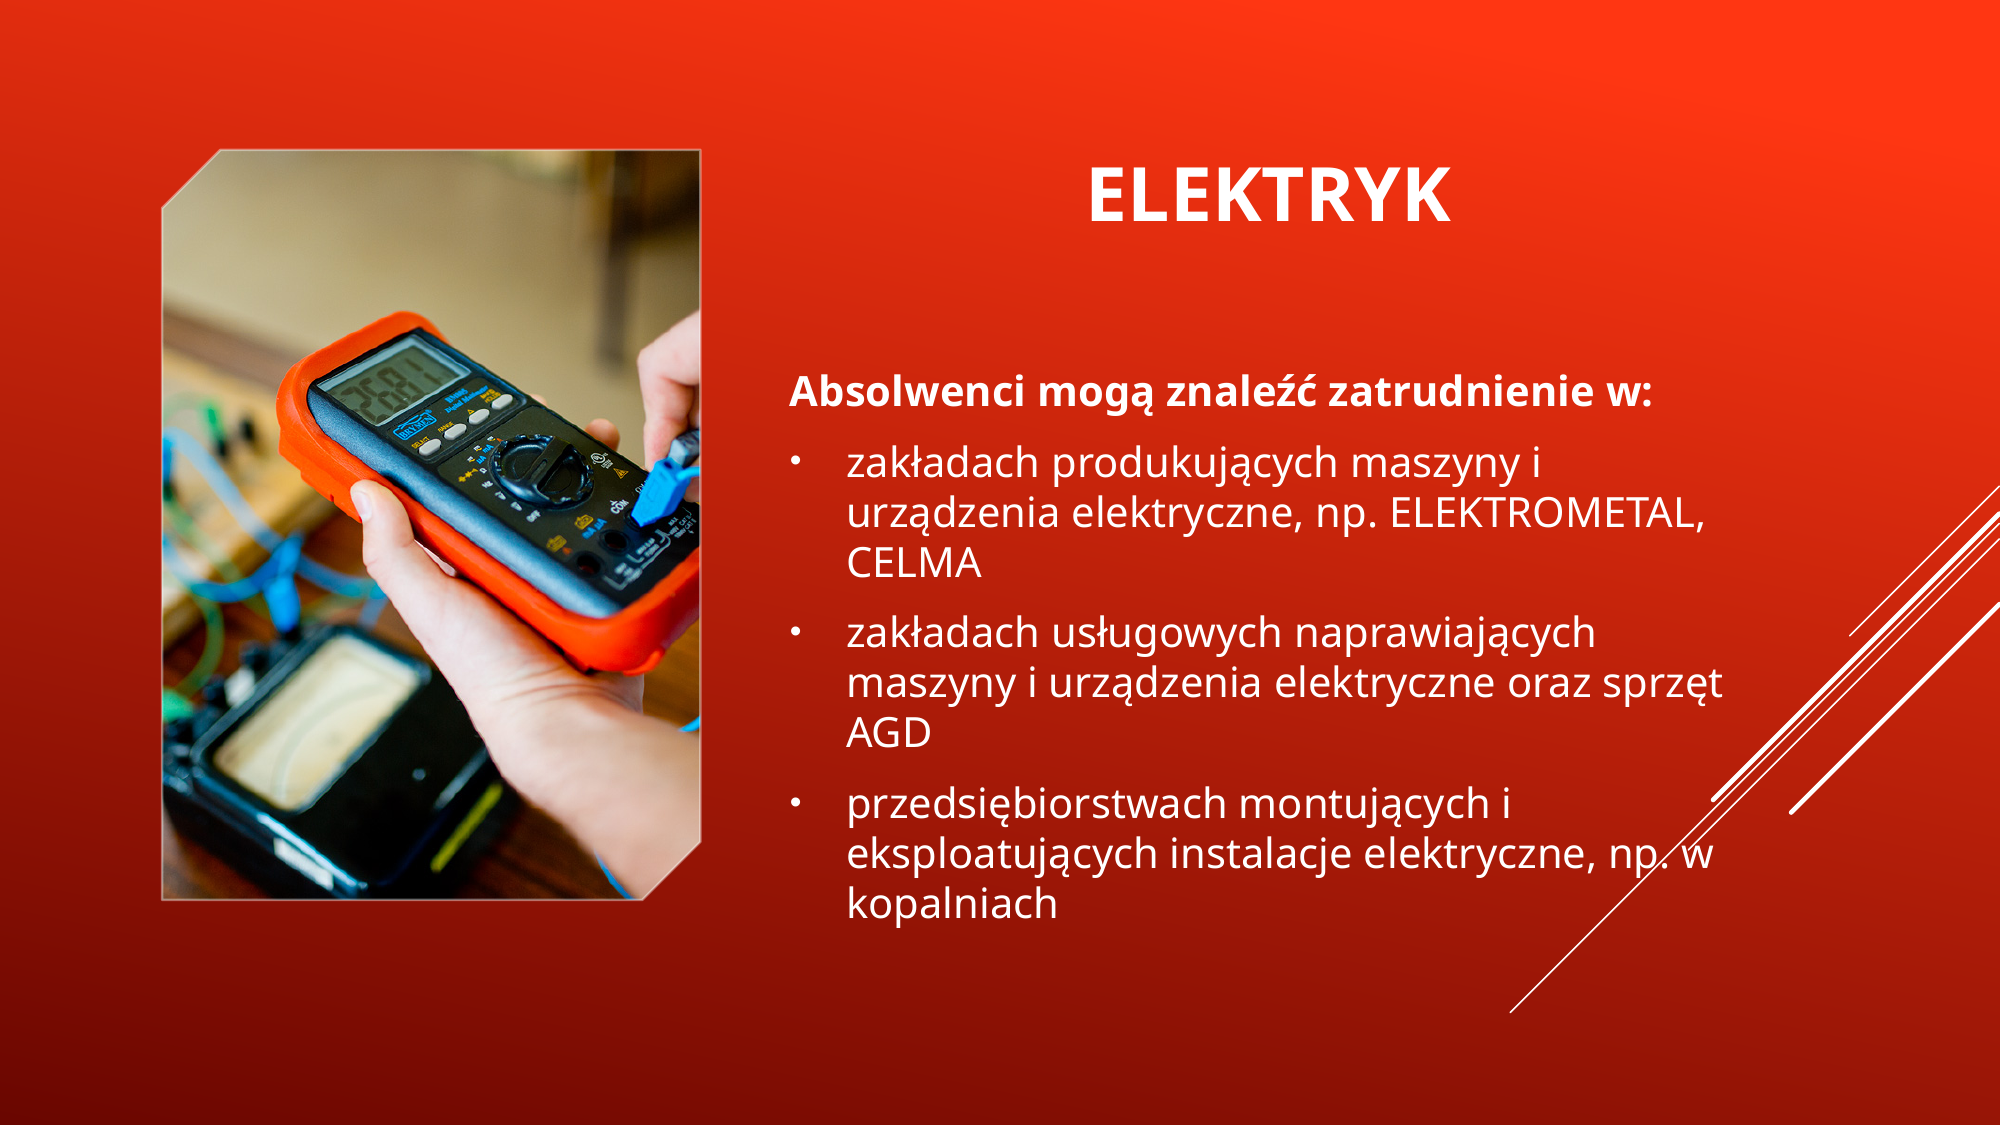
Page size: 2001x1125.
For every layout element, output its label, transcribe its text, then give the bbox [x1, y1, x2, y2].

title Elektryk [774, 56, 1763, 244]
picture [161, 149, 701, 901]
list Absolwenci mogą znaleźć zatrudnienie w: zakładach produkujących maszyny i urządzenia elektryczne, np. ELEKTROMETAL, CELMA zakładach usługowych naprawiających maszyny i urządzenia elektryczne oraz sprzęt AGD przedsiębiorstwach montujących i eksploatujących instalacje elektryczne, np. w kopalniach [774, 356, 1763, 693]
